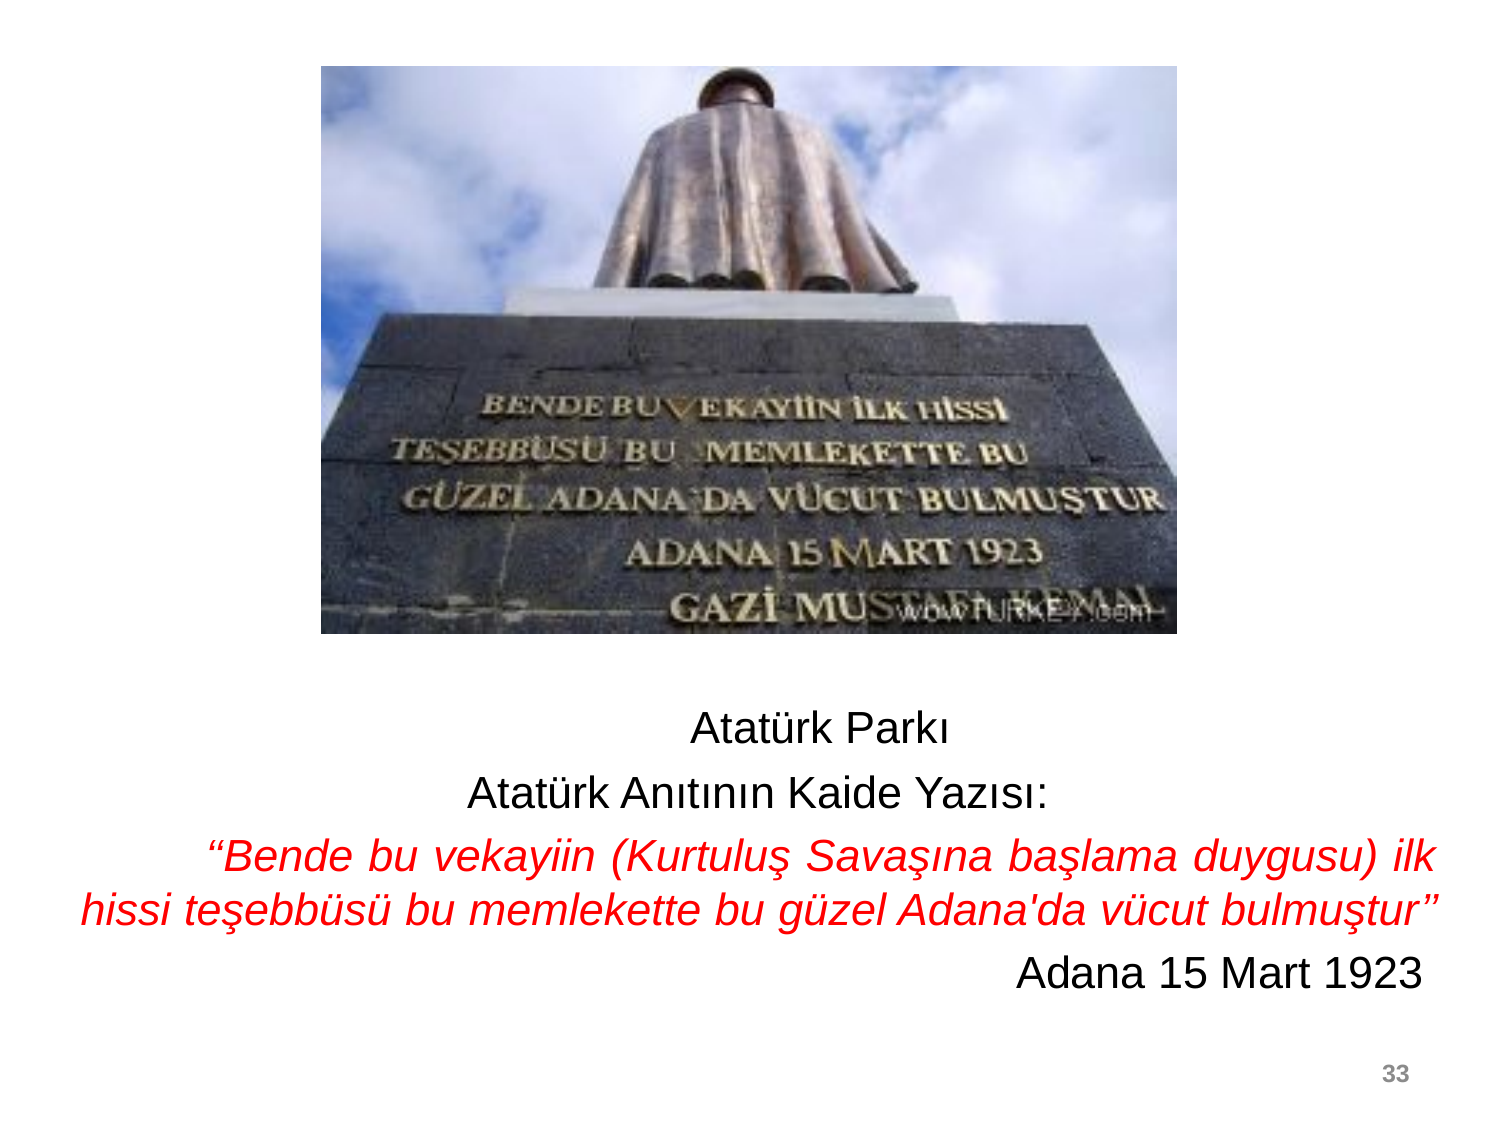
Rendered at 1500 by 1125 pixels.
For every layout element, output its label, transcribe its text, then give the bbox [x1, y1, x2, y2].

list Atatürk Parkı Atatürk Anıtının Kaide Yazısı: ‘‘Bende bu vekayiin (Kurtuluş Savaşına başlama duygusu) ilk hissi teşebbüsü bu memlekette bu güzel Adana'da vücut bulmuştur’’ Adana 15 Mart 1923 [65, 680, 1452, 1059]
picture [321, 66, 1177, 634]
slide_number 33 [1074, 1042, 1425, 1103]
